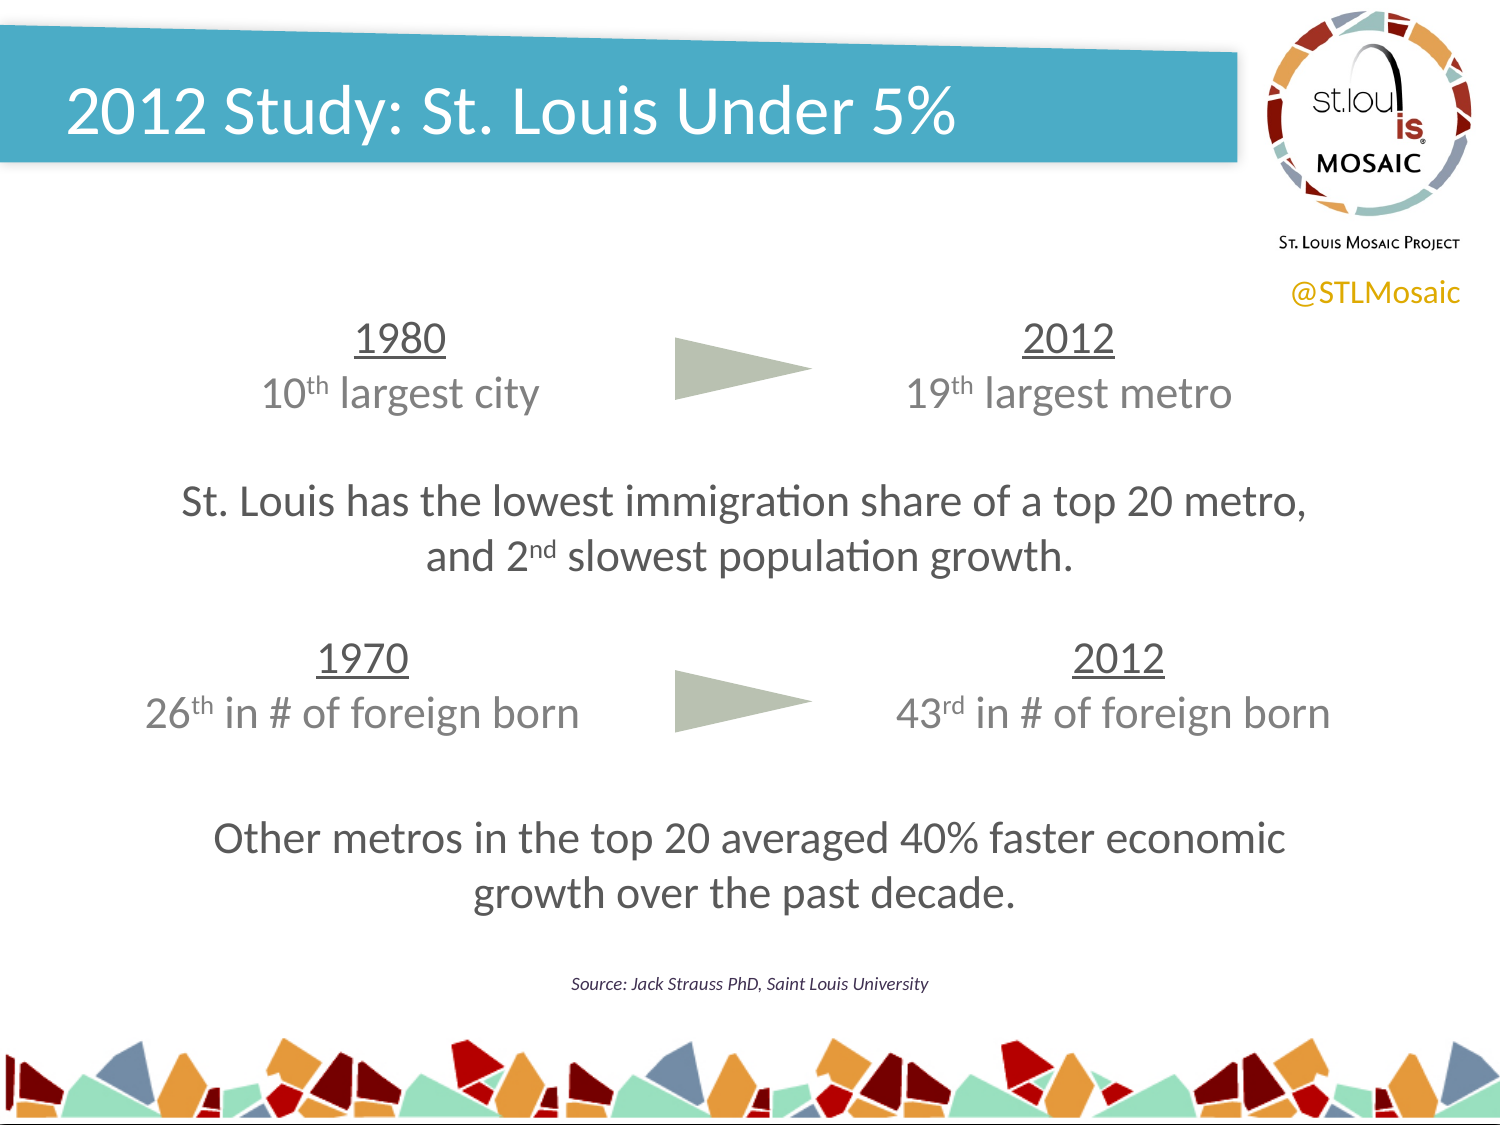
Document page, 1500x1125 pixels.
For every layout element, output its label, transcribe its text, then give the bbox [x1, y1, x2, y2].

title 2012 Study: St. Louis Under 5% [50, 12, 1350, 200]
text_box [124, 619, 1363, 747]
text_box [199, 299, 1276, 427]
picture [1237, 0, 1500, 263]
text_box Other metros in the top 20 averaged 40% faster economic growth over the past decade. [162, 799, 1338, 925]
picture [0, 1037, 1500, 1124]
text_box St. Louis has the lowest immigration share of a top 20 metro, and 2nd slowest population growth. [137, 463, 1363, 589]
footer Source: Jack Strauss PhD, Saint Louis University [512, 952, 988, 1013]
